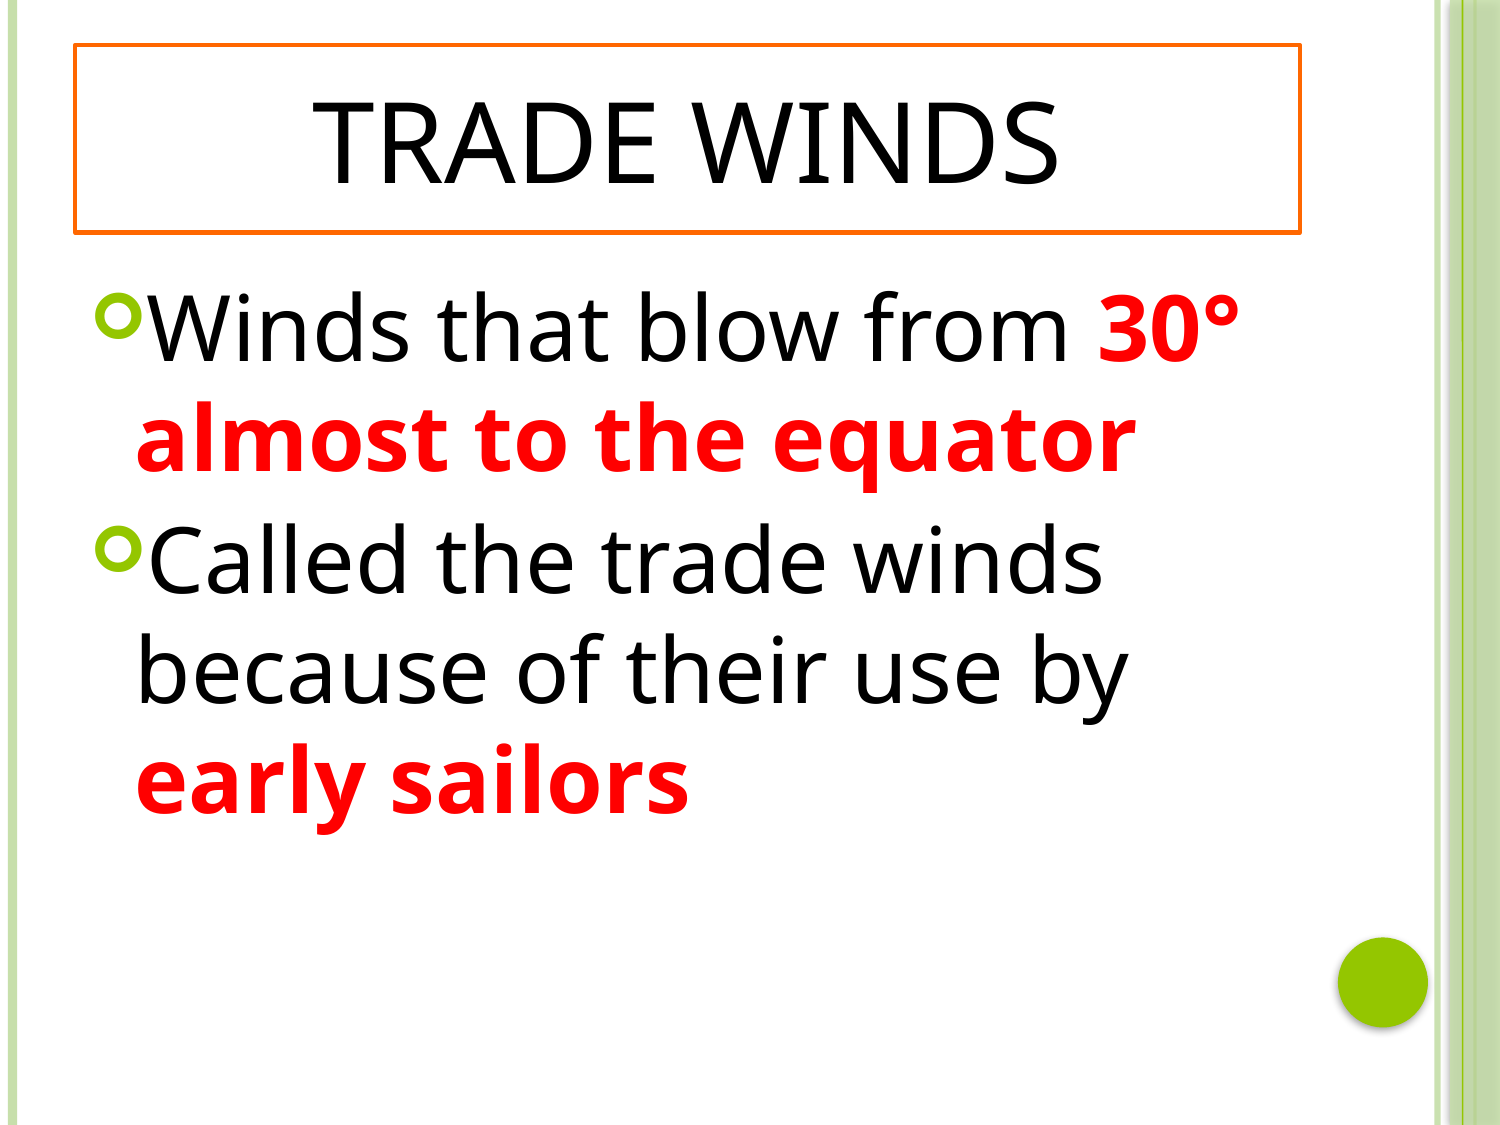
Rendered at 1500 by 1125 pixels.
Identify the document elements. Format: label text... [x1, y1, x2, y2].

list Winds that blow from 30° almost to the equator Called the trade winds because of their use by early sailors [75, 262, 1300, 1062]
title Trade Winds [73, 43, 1302, 235]
